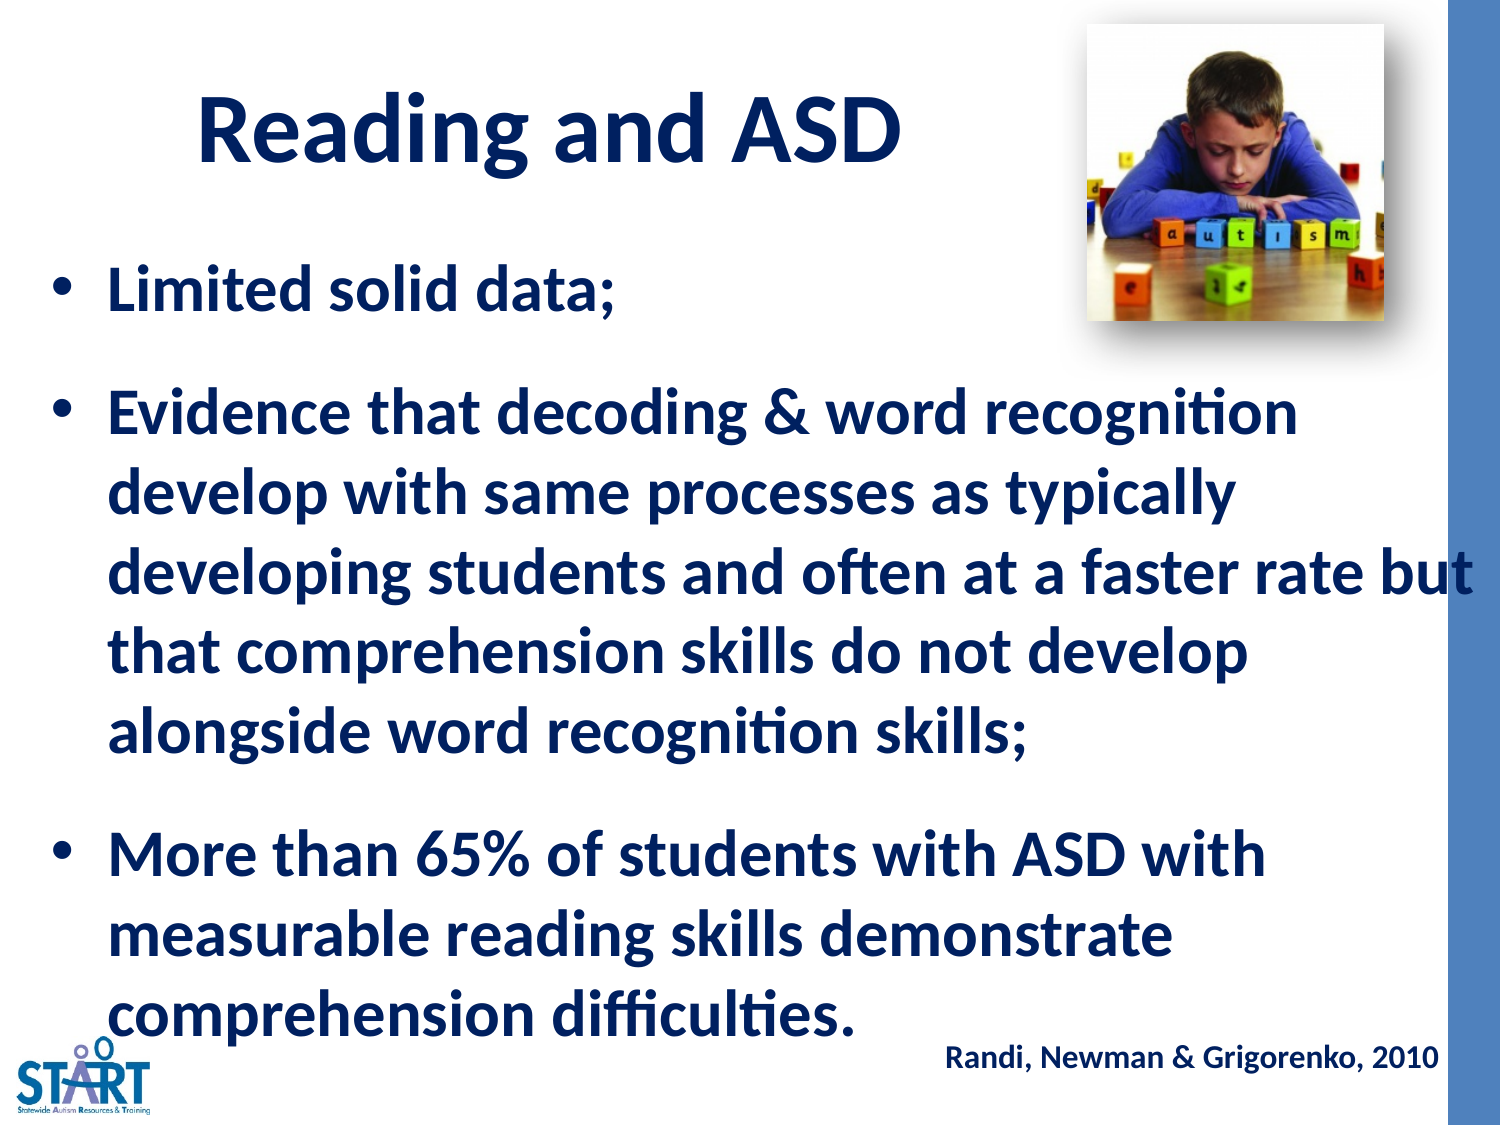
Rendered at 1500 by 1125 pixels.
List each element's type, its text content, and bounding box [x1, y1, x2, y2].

list Limited solid data; Evidence that decoding & word recognition develop with same processes as typically developing students and often at a faster rate but that comprehension skills do not develop alongside word recognition skills; More than 65% of students with ASD with measurable reading skills demonstrate comprehension difficulties. [35, 237, 1499, 1063]
picture [1087, 24, 1384, 321]
text_box Randi, Newman & Grigorenko, 2010 [930, 1028, 1493, 1083]
title Reading and ASD [75, 45, 1025, 200]
picture [16, 1036, 150, 1115]
